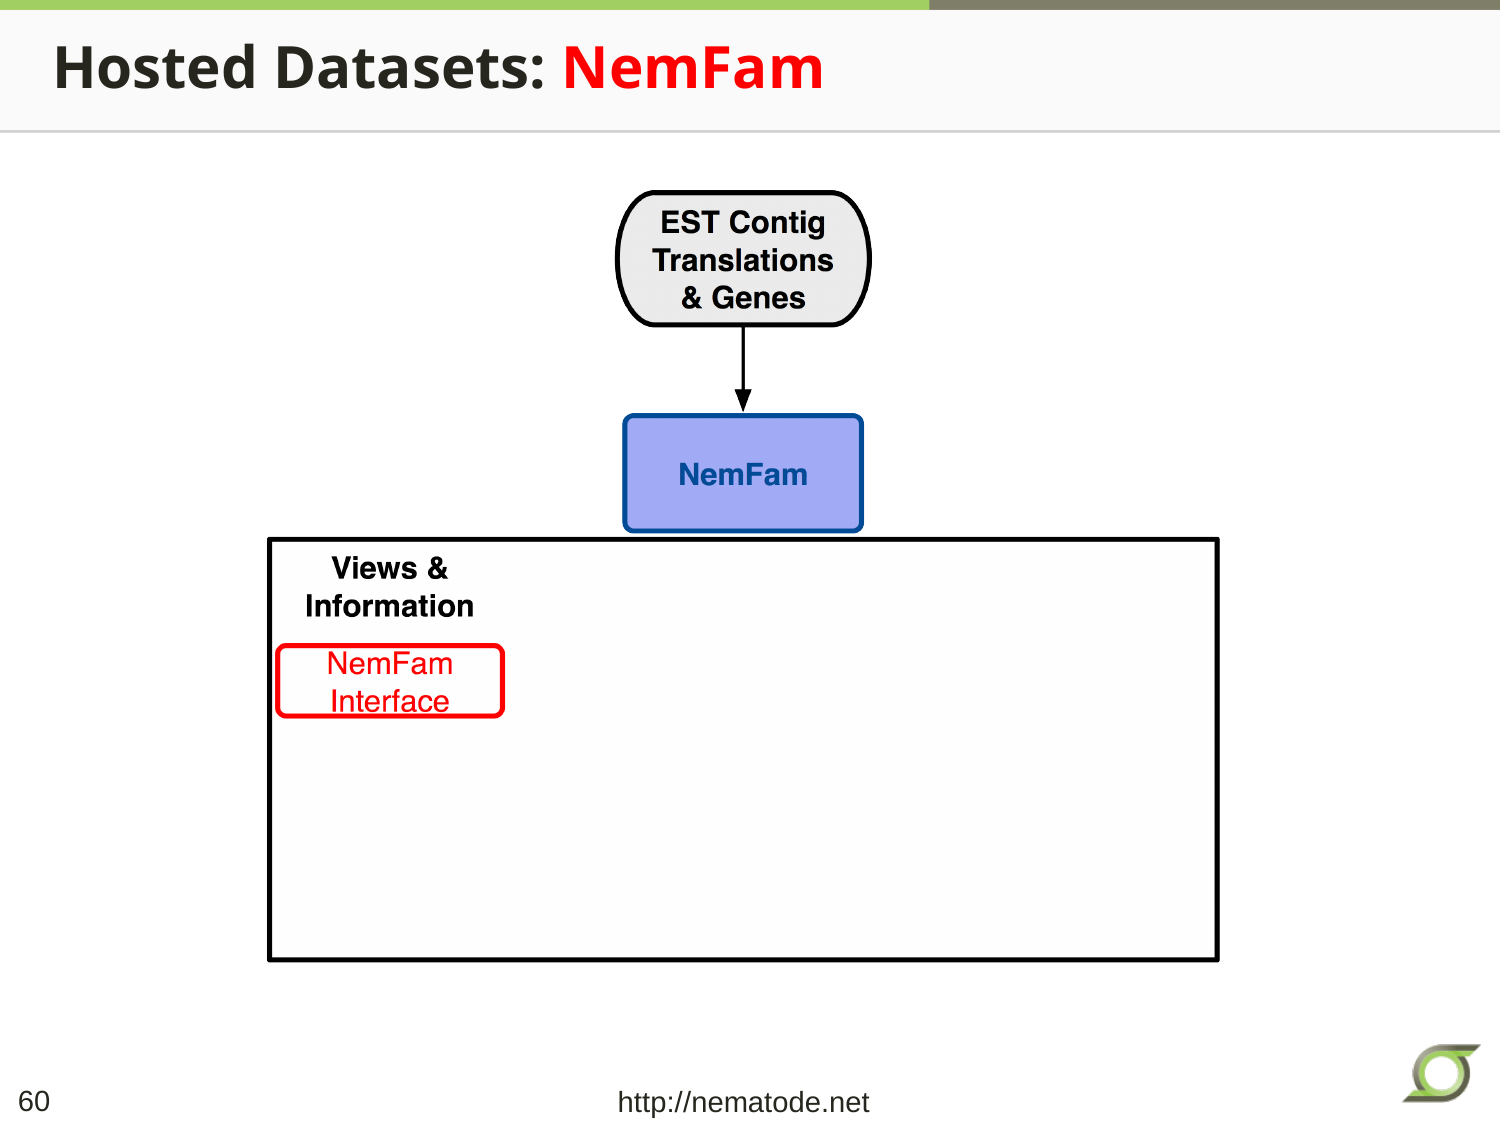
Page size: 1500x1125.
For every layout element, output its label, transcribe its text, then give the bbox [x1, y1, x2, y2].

text_box 60 [3, 1074, 66, 1125]
text_box http://nematode.net [603, 1075, 898, 1125]
picture [264, 187, 1222, 965]
title Hosted Datasets: NemFam [36, 17, 1455, 113]
